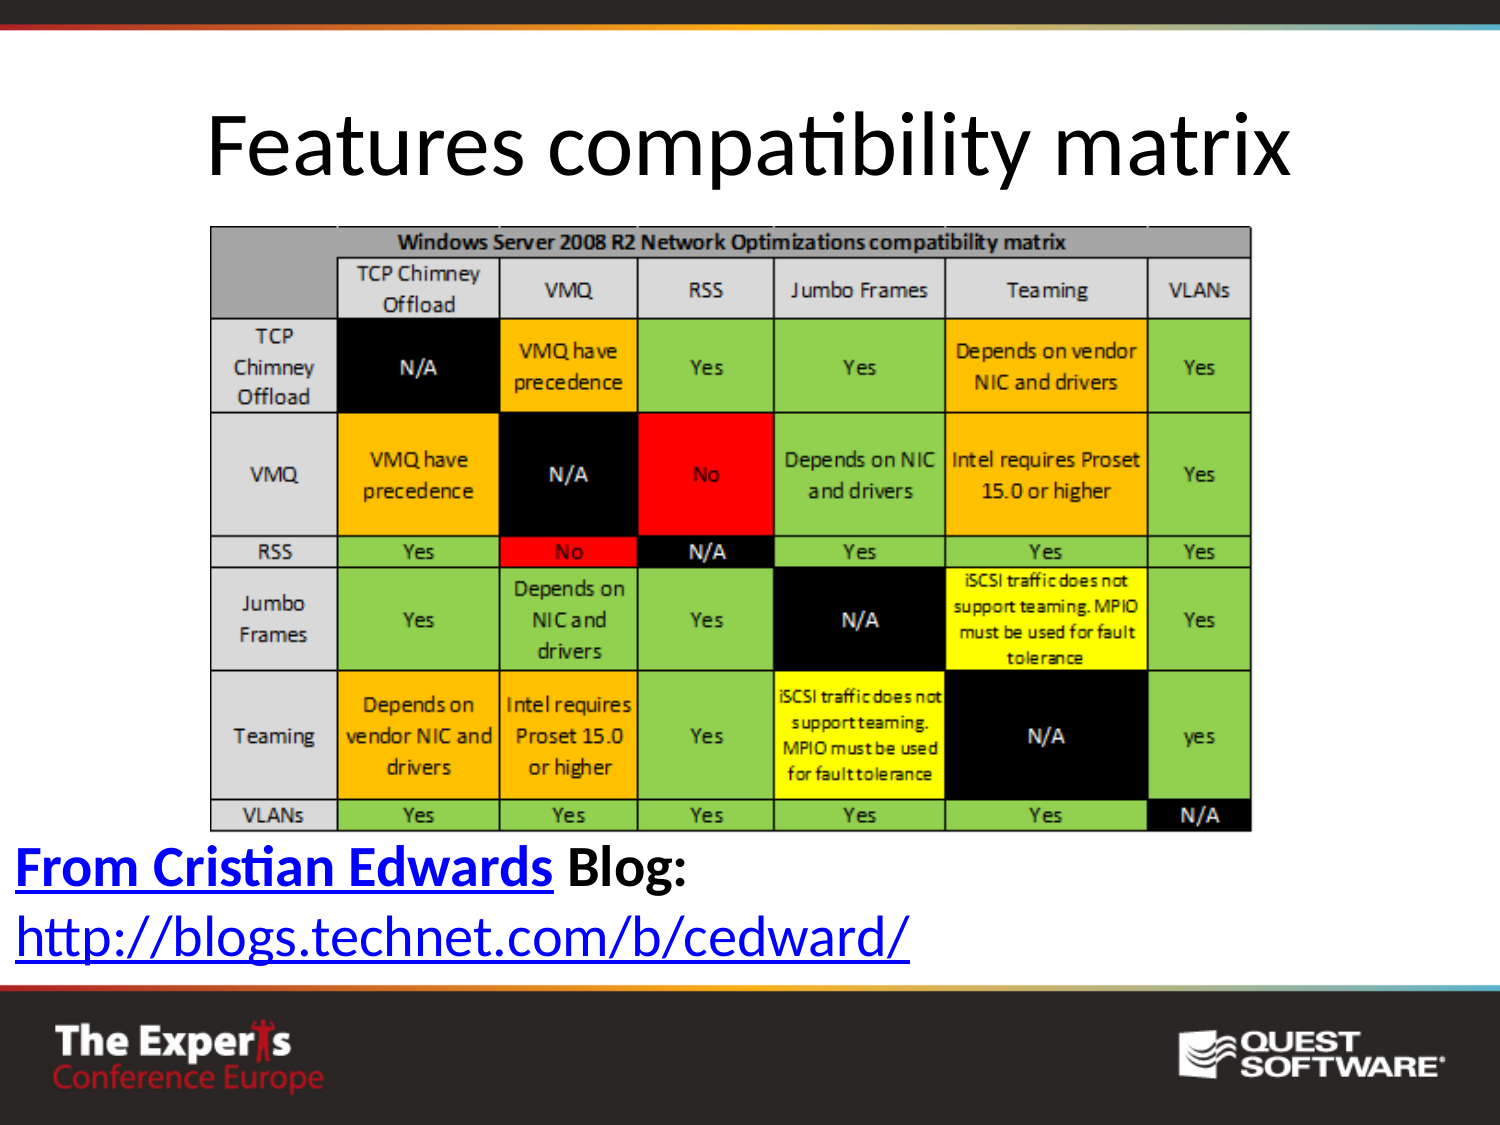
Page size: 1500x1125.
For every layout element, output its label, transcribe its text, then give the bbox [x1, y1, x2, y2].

picture [0, 0, 1500, 1125]
list From Cristian Edwards Blog: http://blogs.technet.com/b/cedward/ [0, 262, 1474, 1005]
title Features compatibility matrix [75, 45, 1425, 233]
